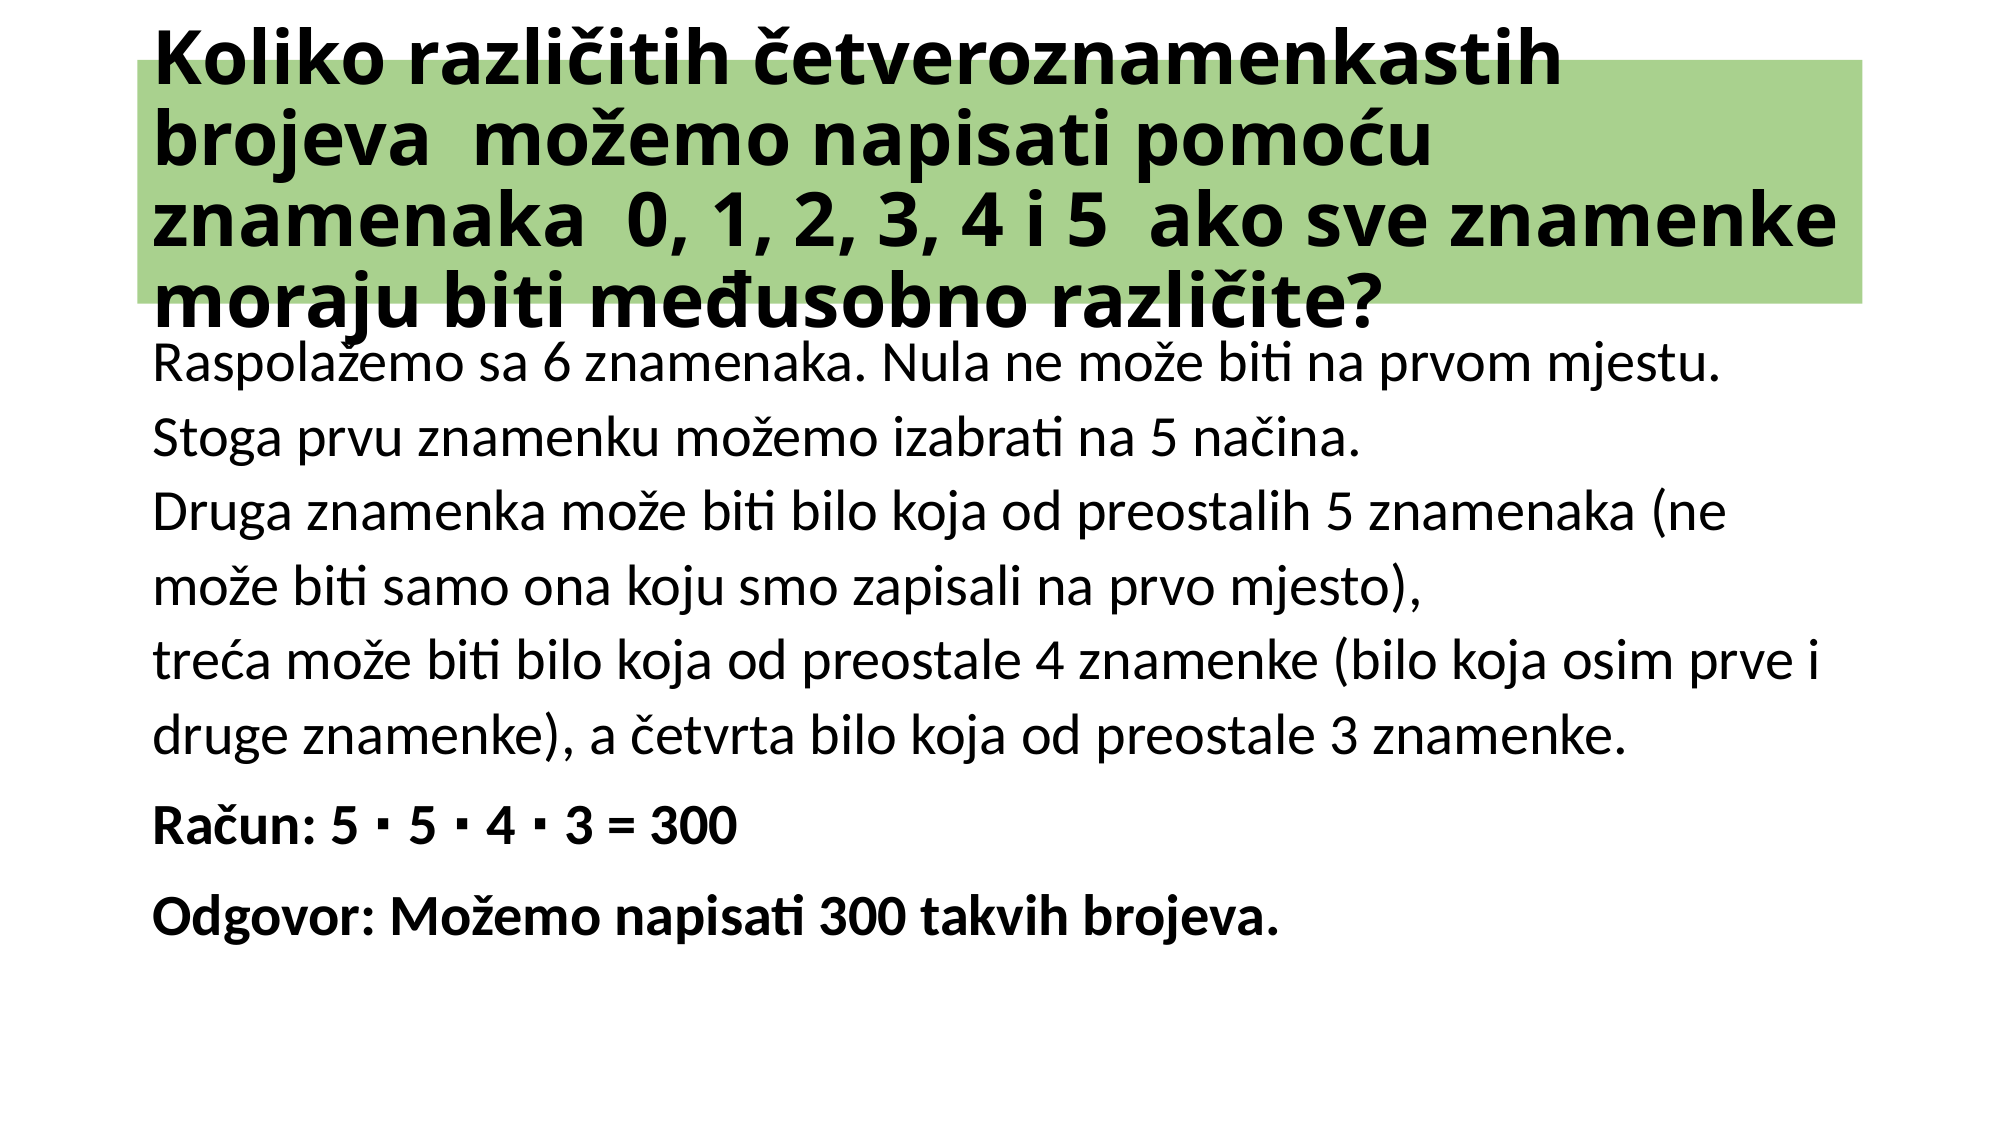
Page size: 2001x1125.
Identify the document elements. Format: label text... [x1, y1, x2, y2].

title Koliko različitih četveroznamenkastih brojeva možemo napisati pomoću znamenaka 0, 1, 2, 3, 4 i 5 ako sve znamenke moraju biti međusobno različite? [137, 59, 1863, 304]
list Raspolažemo sa 6 znamenaka. Nula ne može biti na prvom mjestu. Stoga prvu znamenku možemo izabrati na 5 načina. Druga znamenka može biti bilo koja od preostalih 5 znamenaka (ne može biti samo ona koju smo zapisali na prvo mjesto), treća može biti bilo koja od preostale 4 znamenke (bilo koja osim prve i druge znamenke), a četvrta bilo koja od preostale 3 znamenke. Račun: 5 ∙ 5 ∙ 4 ∙ 3 = 300 Odgovor: Možemo napisati 300 takvih brojeva. [137, 323, 1863, 1050]
